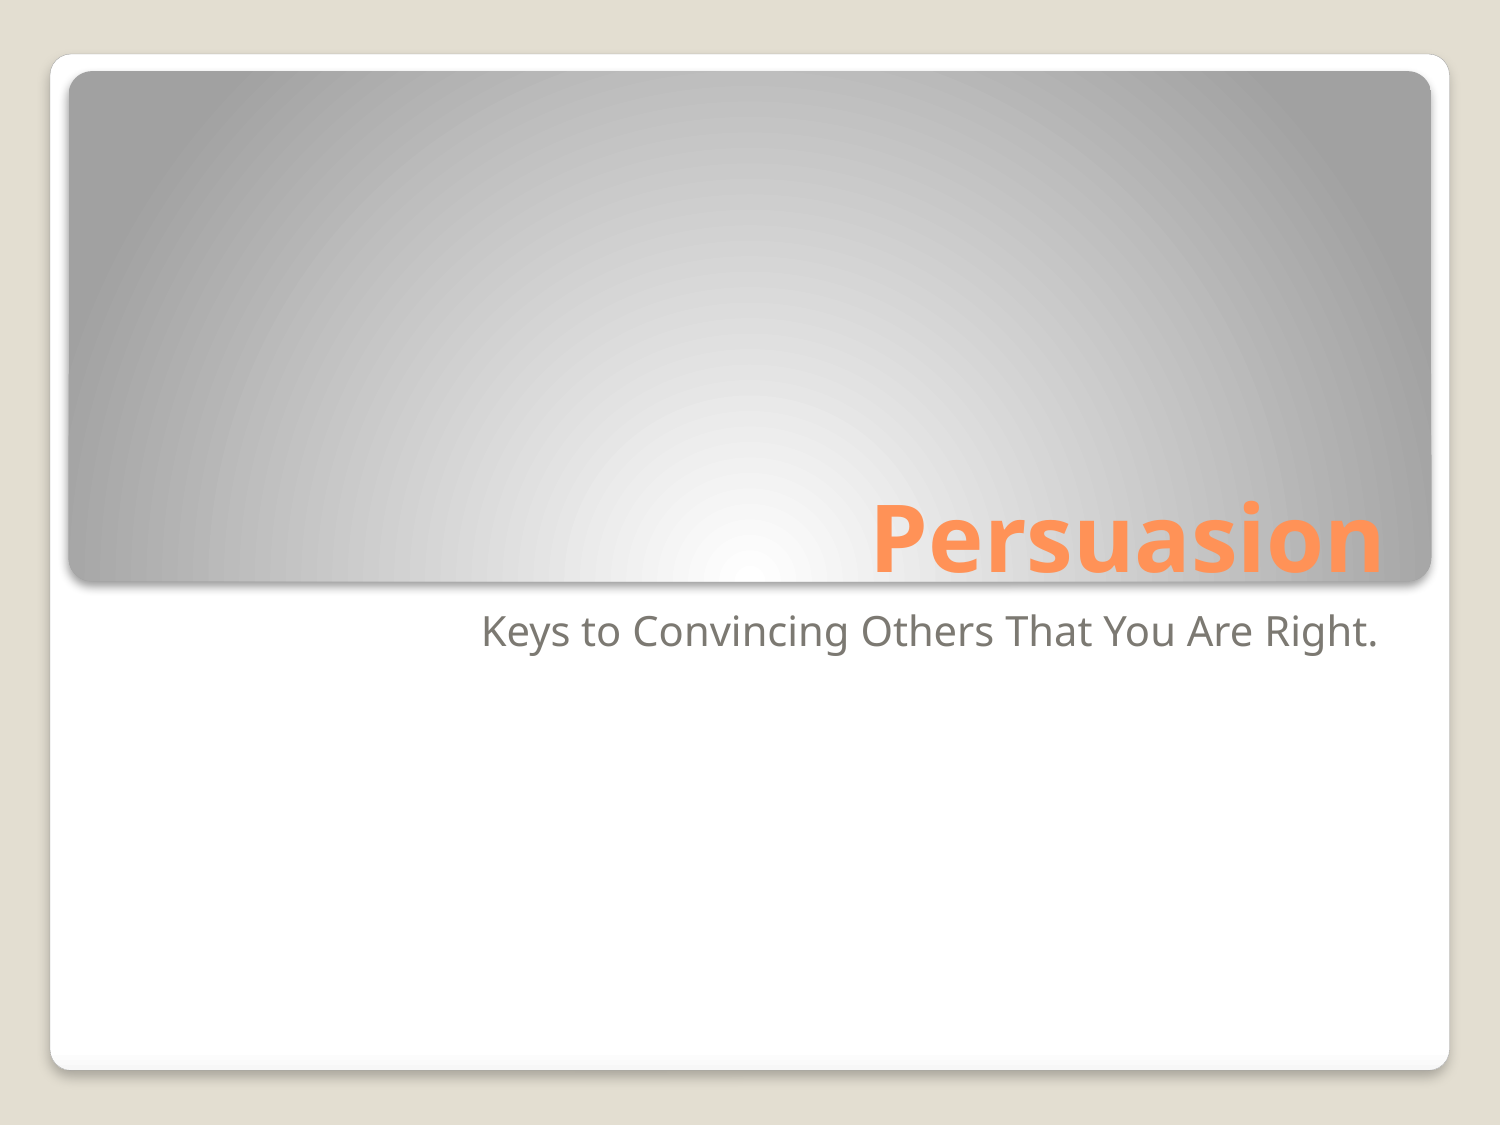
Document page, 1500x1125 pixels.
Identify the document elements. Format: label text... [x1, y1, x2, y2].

title Persuasion [118, 298, 1394, 599]
subtitle Keys to Convincing Others That You Are Right. [118, 604, 1394, 755]
